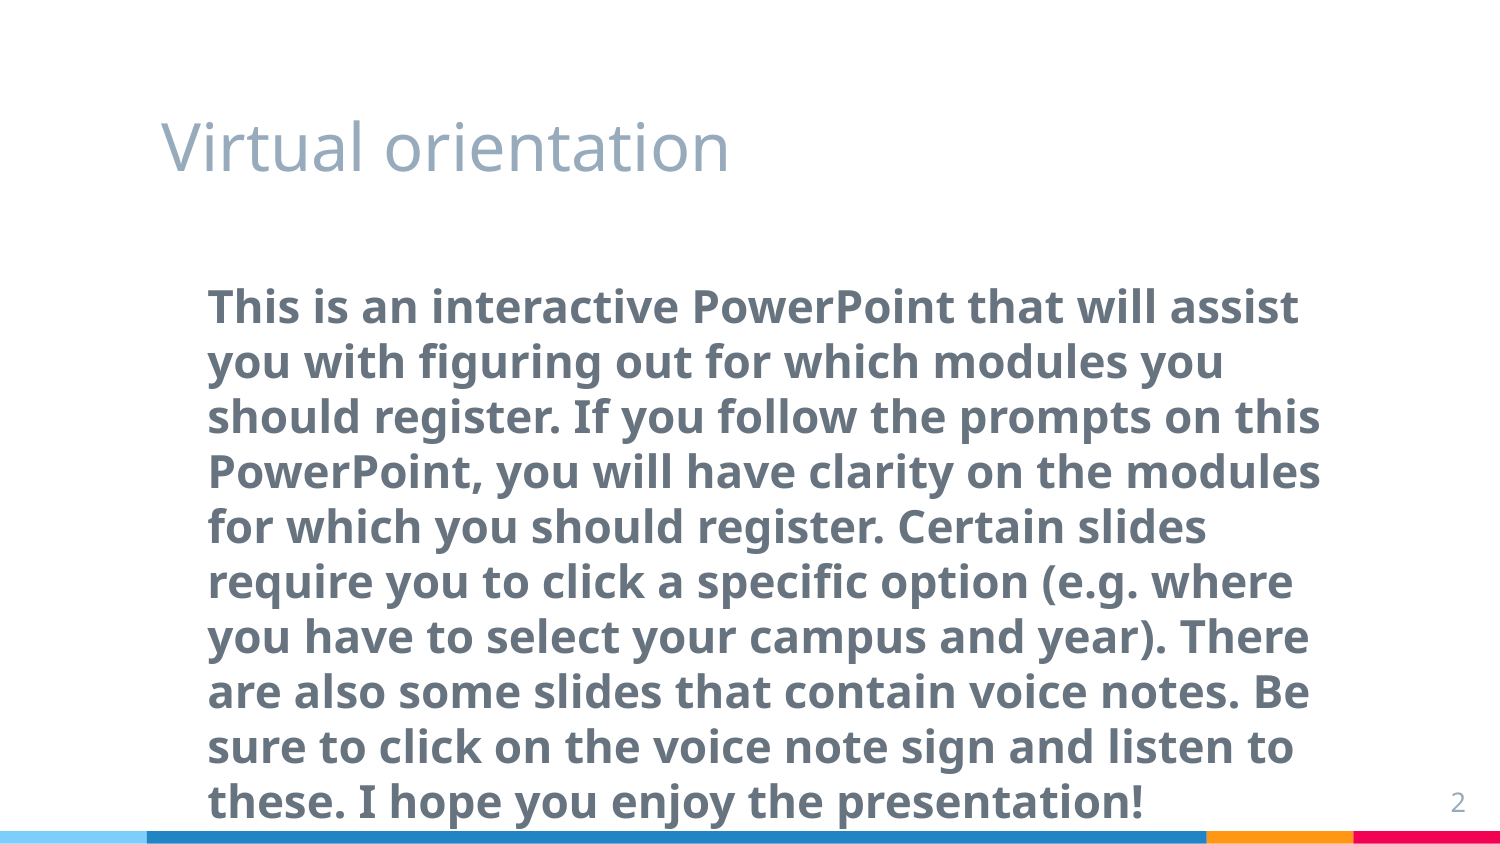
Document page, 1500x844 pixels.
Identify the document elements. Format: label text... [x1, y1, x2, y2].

title Virtual orientation [146, 58, 1207, 200]
list This is an interactive PowerPoint that will assist you with figuring out for which modules you should register. If you follow the prompts on this PowerPoint, you will have clarity on the modules for which you should register. Certain slides require you to click a specific option (e.g. where you have to select your campus and year). There are also some slides that contain voice notes. Be sure to click on the voice note sign and listen to these. I hope you enjoy the presentation! [192, 262, 1396, 737]
slide_number 2 [1391, 770, 1482, 822]
